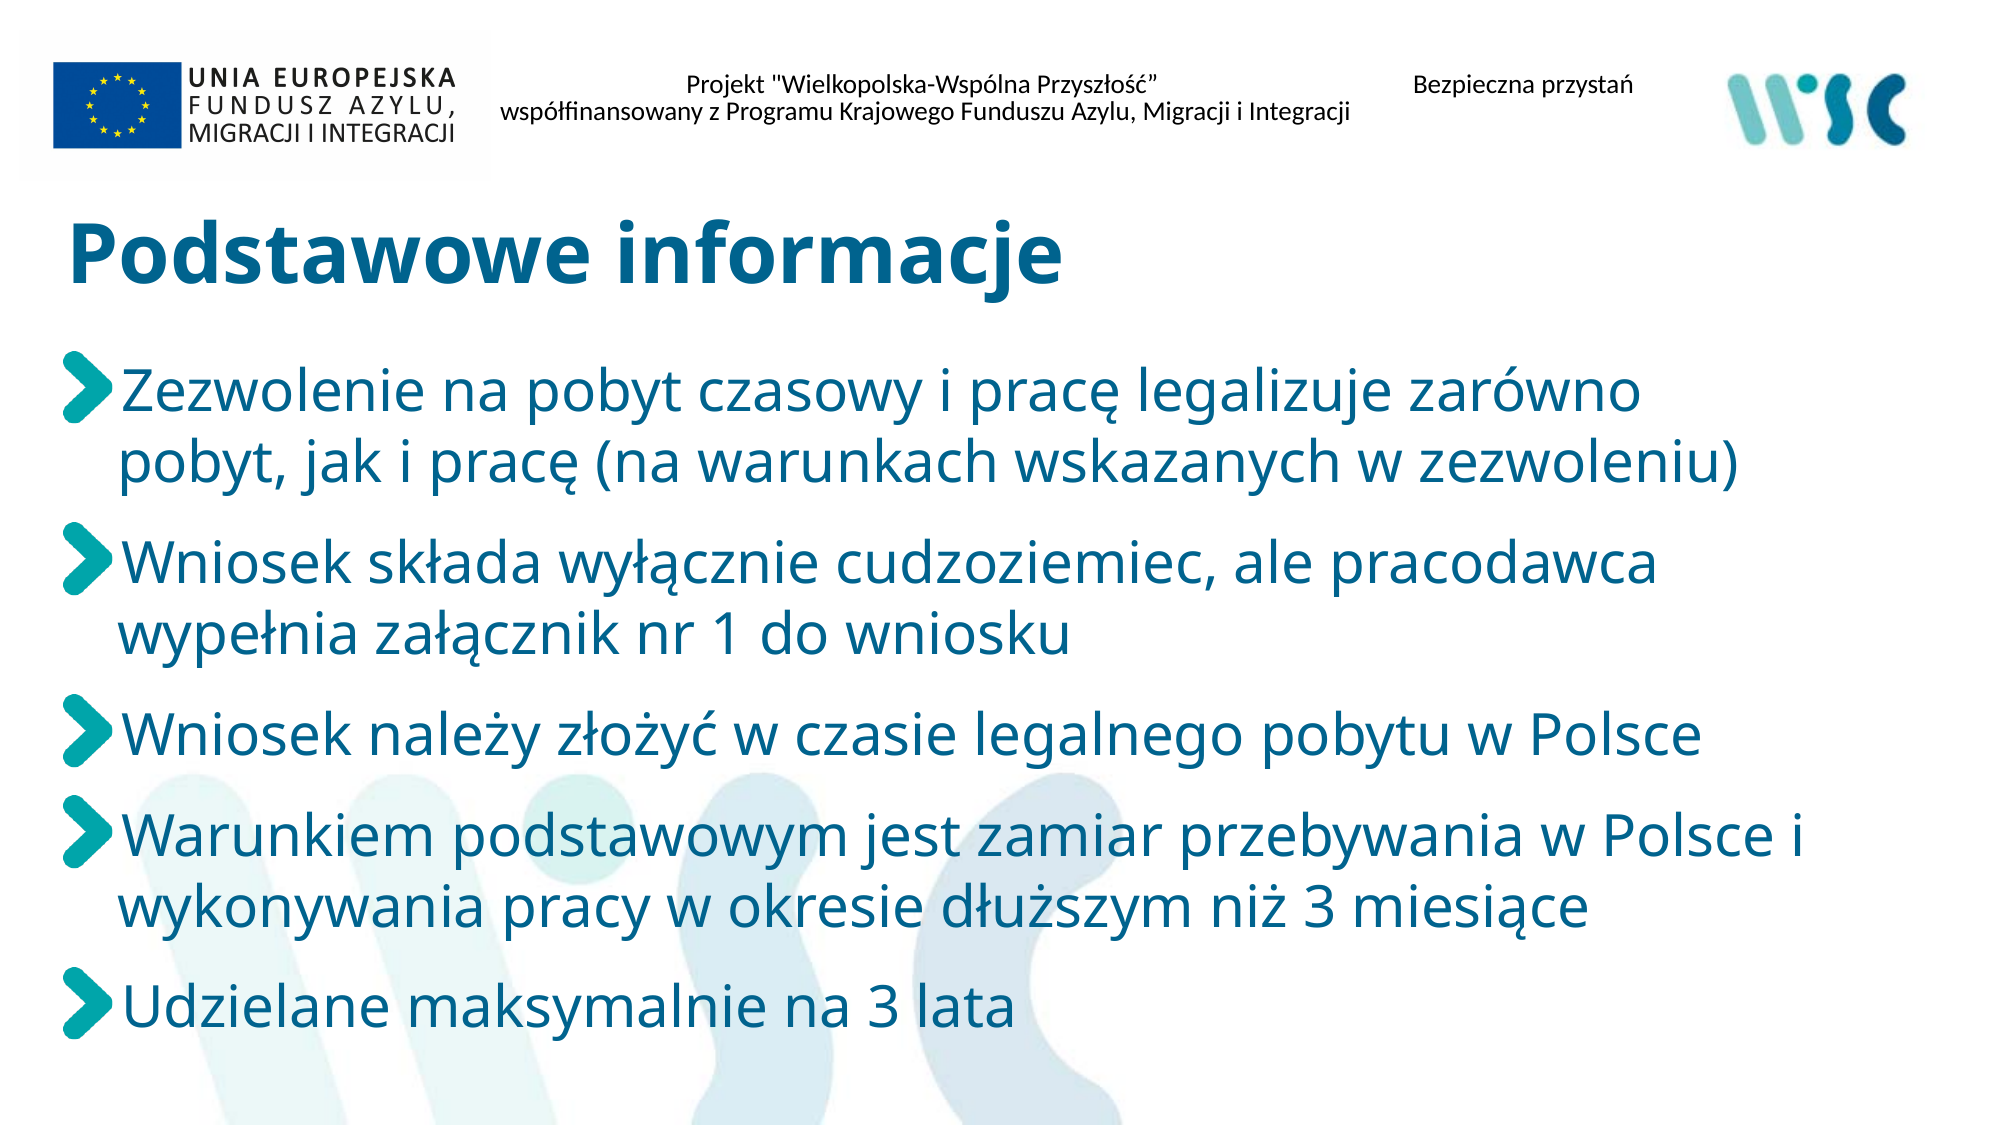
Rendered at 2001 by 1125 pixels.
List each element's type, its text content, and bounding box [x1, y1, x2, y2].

picture [0, 0, 2000, 1125]
table_header Bezpieczna przystań [1396, 19, 1727, 168]
text_box Zezwolenie na pobyt czasowy i pracę legalizuje zarówno pobyt, jak i pracę (na warunkach wskazanych w zezwoleniu) Wniosek składa wyłącznie cudzoziemiec, ale pracodawca wypełnia załącznik nr 1 do wniosku Wniosek należy złożyć w czasie legalnego pobytu w Polsce Warunkiem podstawowym jest zamiar przebywania w Polsce i wykonywania pracy w okresie dłuższym niż 3 miesiące Udzielane maksymalnie na 3 lata [31, 344, 1829, 1087]
table_header Projekt "Wielkopolska-Wspólna Przyszłość” współfinansowany z Programu Krajowego Funduszu Azylu, Migracji i Integracji [486, 19, 1396, 168]
title Podstawowe informacje [66, 90, 1767, 344]
